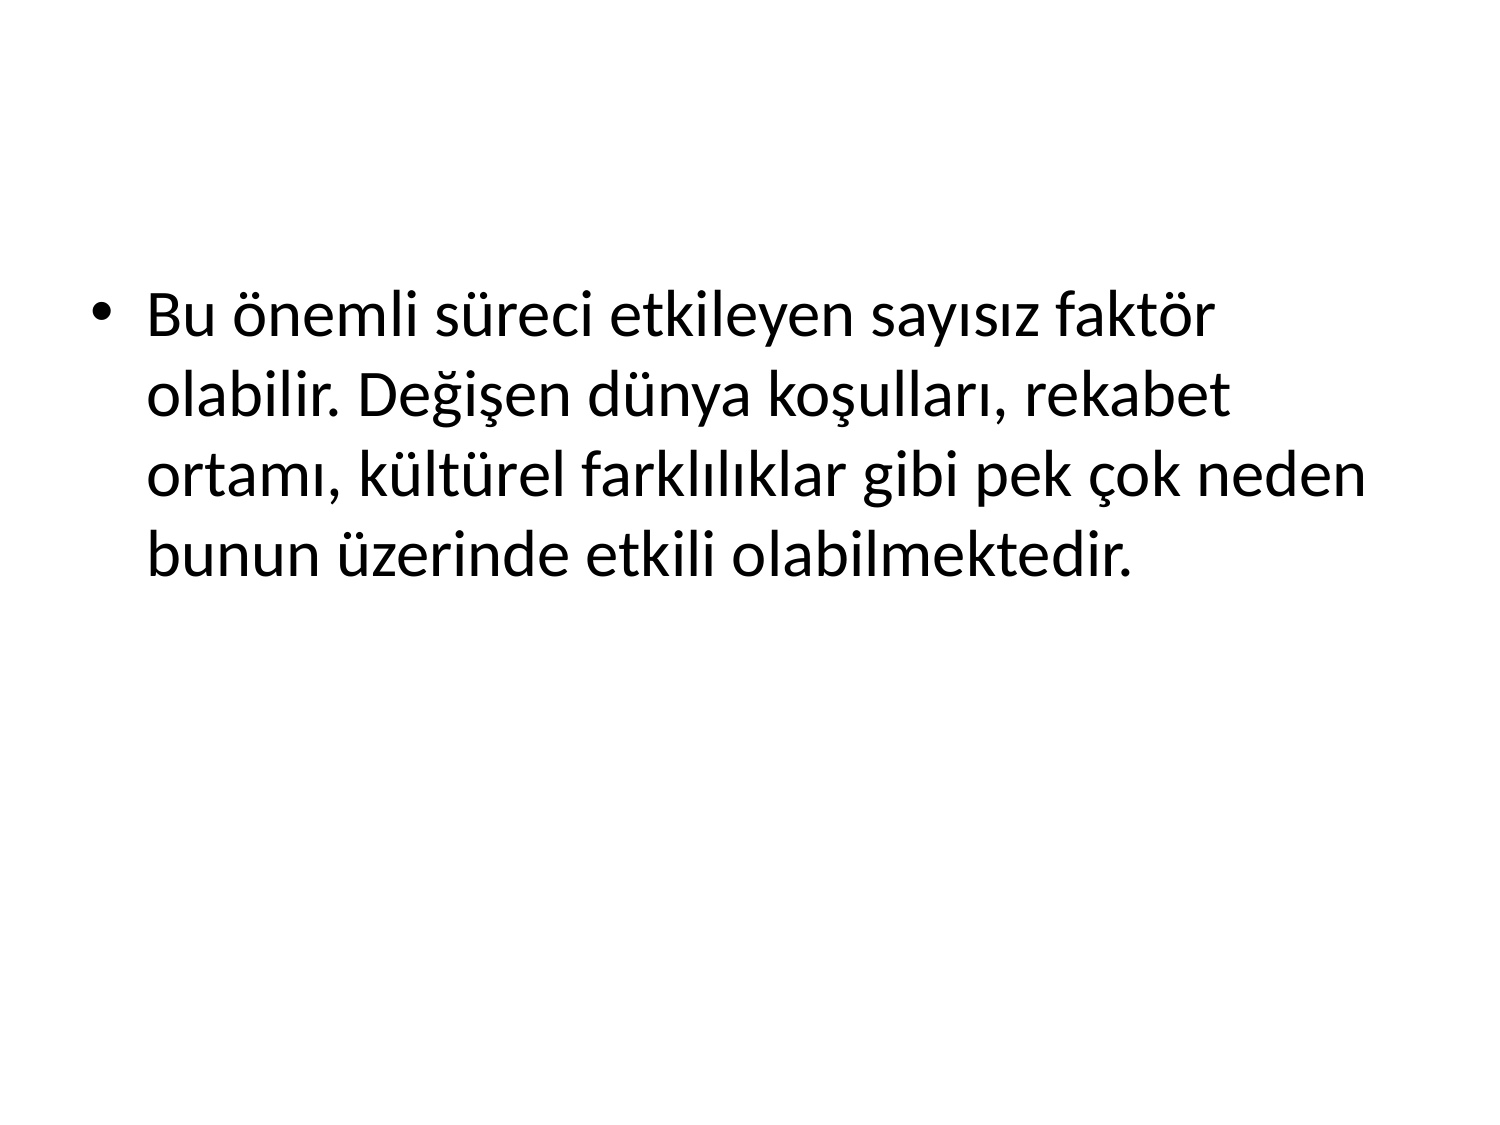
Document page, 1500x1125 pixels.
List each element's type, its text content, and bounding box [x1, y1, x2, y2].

list Bu önemli süreci etkileyen sayısız faktör olabilir. Değişen dünya koşulları, rekabet ortamı, kültürel farklılıklar gibi pek çok neden bunun üzerinde etkili olabilmektedir. [75, 262, 1425, 1005]
